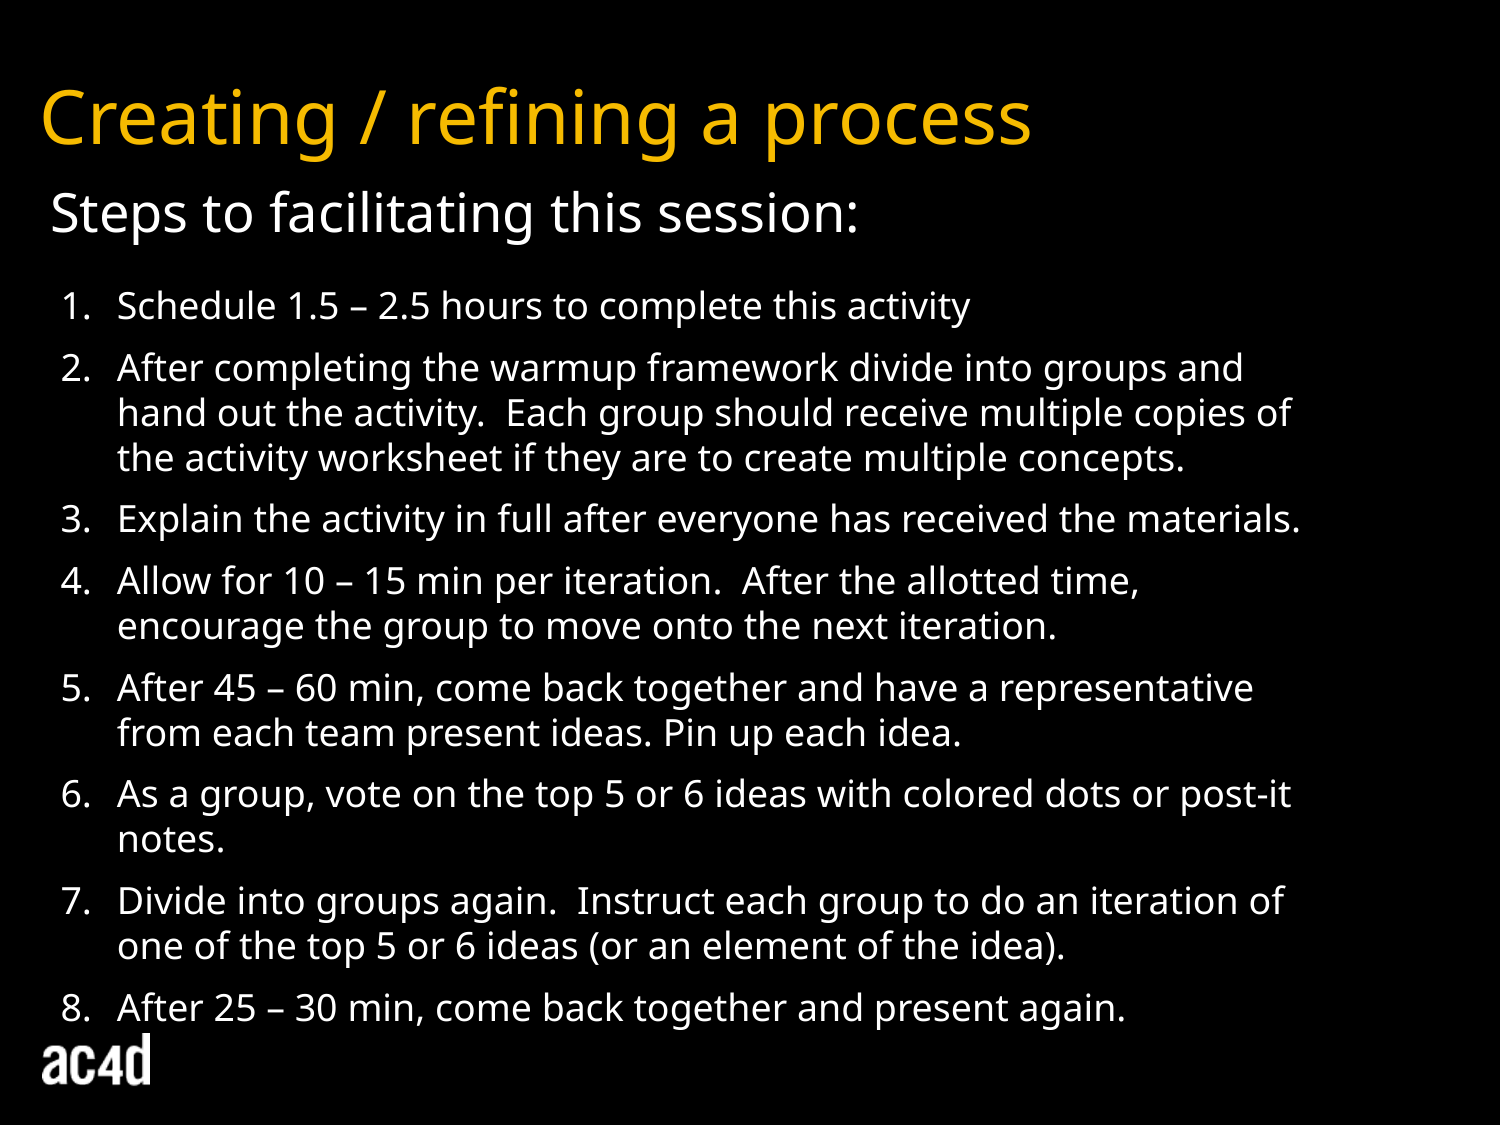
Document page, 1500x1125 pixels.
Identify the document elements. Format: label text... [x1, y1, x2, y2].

text_box Schedule 1.5 – 2.5 hours to complete this activity After completing the warmup framework divide into groups and hand out the activity. Each group should receive multiple copies of the activity worksheet if they are to create multiple concepts. Explain the activity in full after everyone has received the materials. Allow for 10 – 15 min per iteration. After the allotted time, encourage the group to move onto the next iteration. After 45 – 60 min, come back together and have a representative from each team present ideas. Pin up each idea. As a group, vote on the top 5 or 6 ideas with colored dots or post-it notes. Divide into groups again. Instruct each group to do an iteration of one of the top 5 or 6 ideas (or an element of the idea). After 25 – 30 min, come back together and present again. [45, 274, 1335, 1125]
text_box Creating / refining a process [24, 62, 1315, 229]
text_box Steps to facilitating this session: [35, 171, 1395, 251]
